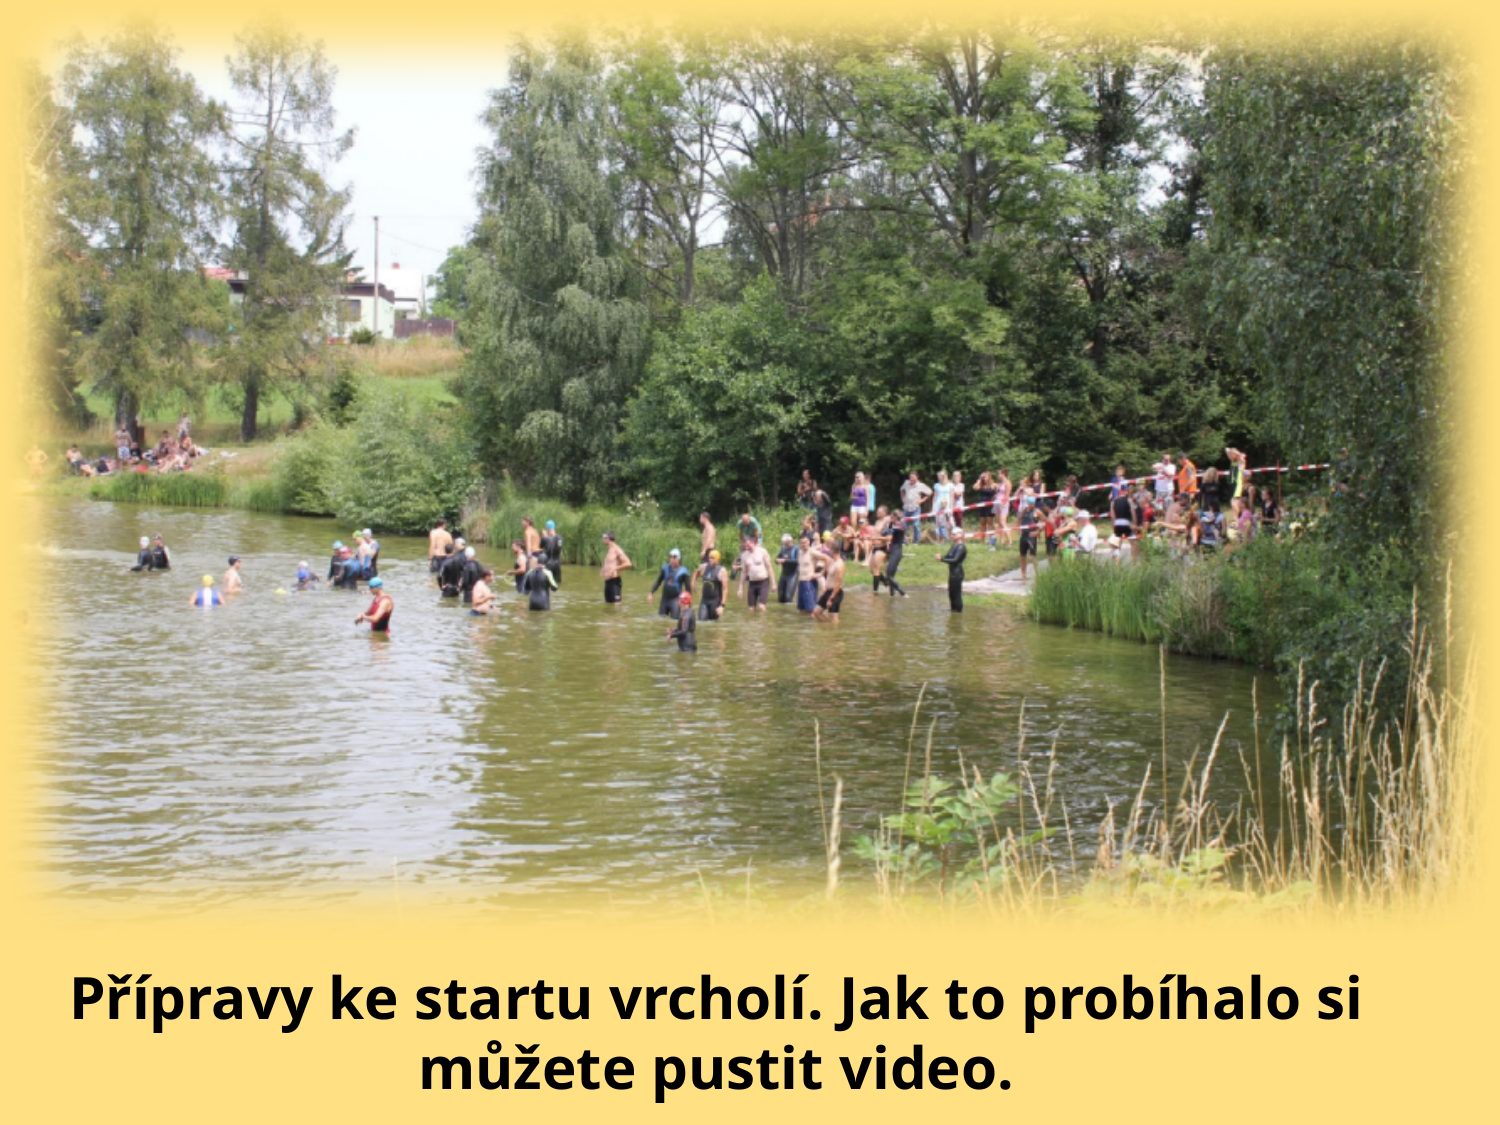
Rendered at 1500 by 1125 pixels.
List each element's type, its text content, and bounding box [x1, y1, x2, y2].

picture [0, 0, 1500, 941]
title Přípravy ke startu vrcholí. Jak to probíhalo si můžete pustit video. [41, 949, 1392, 1125]
